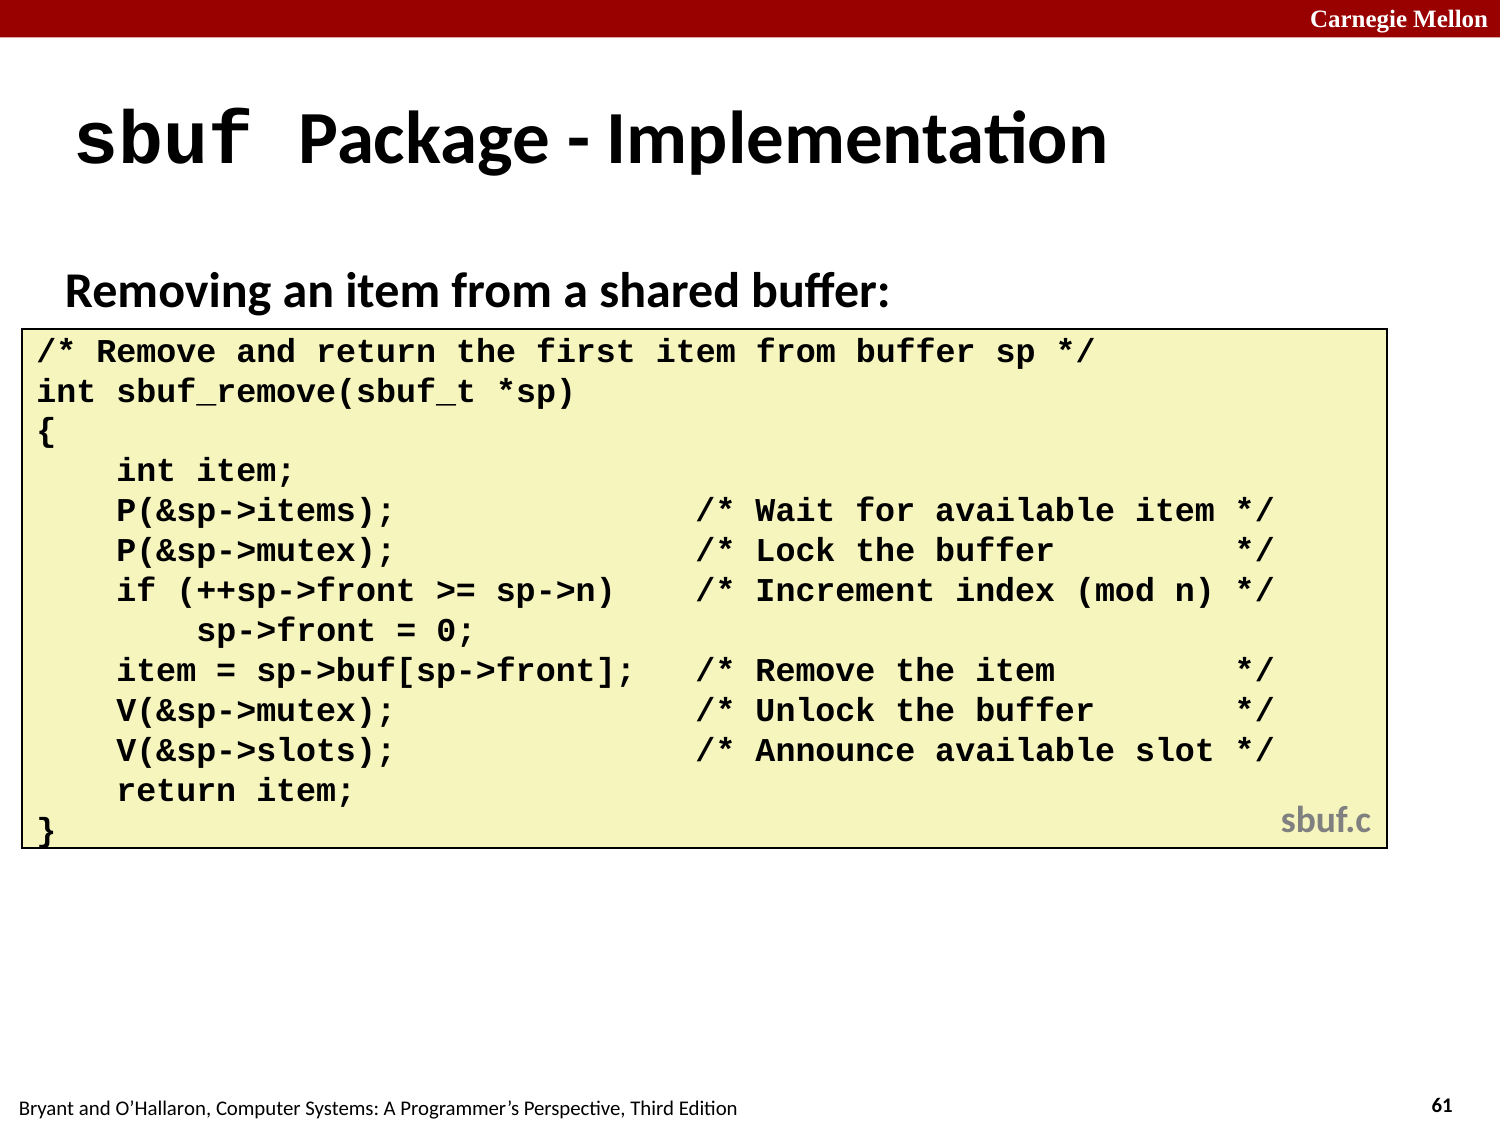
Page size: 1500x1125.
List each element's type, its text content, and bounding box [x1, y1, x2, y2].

text_box Removing an item from a shared buffer: [49, 249, 1188, 325]
title sbuf Package - Implementation [58, 71, 1434, 197]
text_box /* Remove and return the first item from buffer sp */ int sbuf_remove(sbuf_t *sp) { int item; P(&sp->items); /* Wait for available item */ P(&sp->mutex); /* Lock the buffer */ if (++sp->front >= sp->n) /* Increment index (mod n) */ sp->front = 0; item = sp->buf[sp->front]; /* Remove the item */ V(&sp->mutex); /* Unlock the buffer */ V(&sp->slots); /* Announce available slot */ return item; } [21, 328, 1388, 848]
text_box sbuf.c [1266, 787, 1387, 848]
